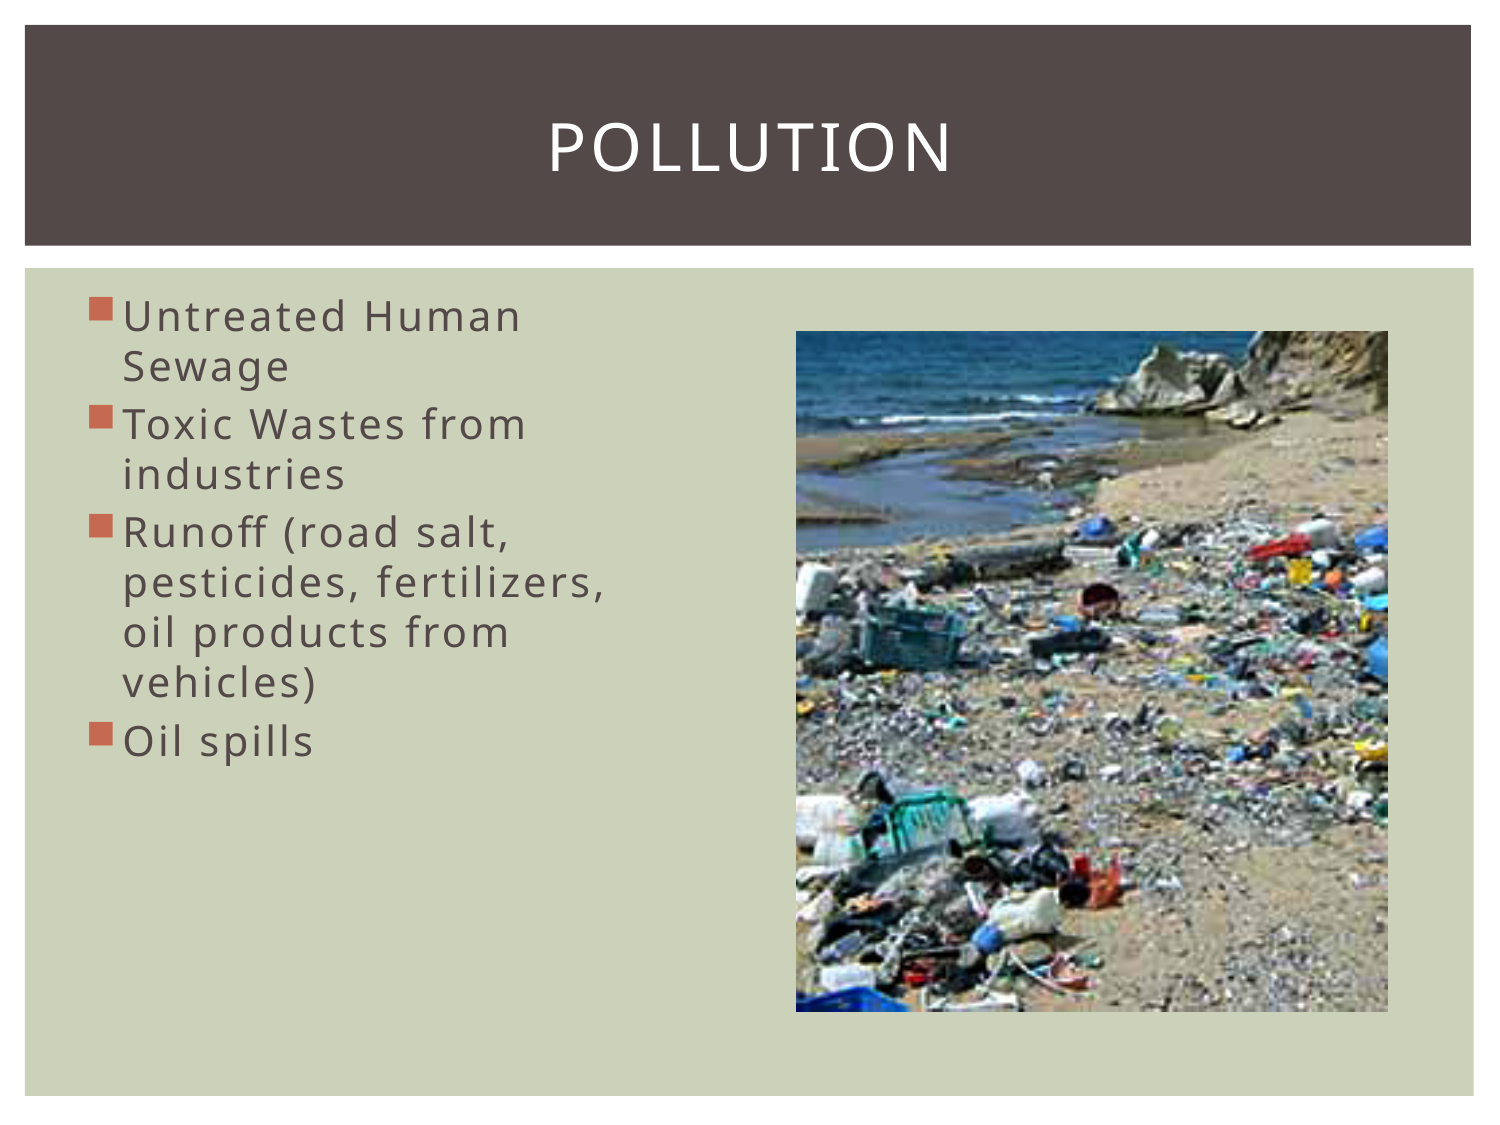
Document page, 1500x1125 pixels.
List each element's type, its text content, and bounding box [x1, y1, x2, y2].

title Pollution [62, 58, 1438, 232]
list Untreated Human Sewage Toxic Wastes from industries Runoff (road salt, pesticides, fertilizers, oil products from vehicles) Oil spills [62, 281, 670, 1005]
picture [796, 331, 1389, 1012]
